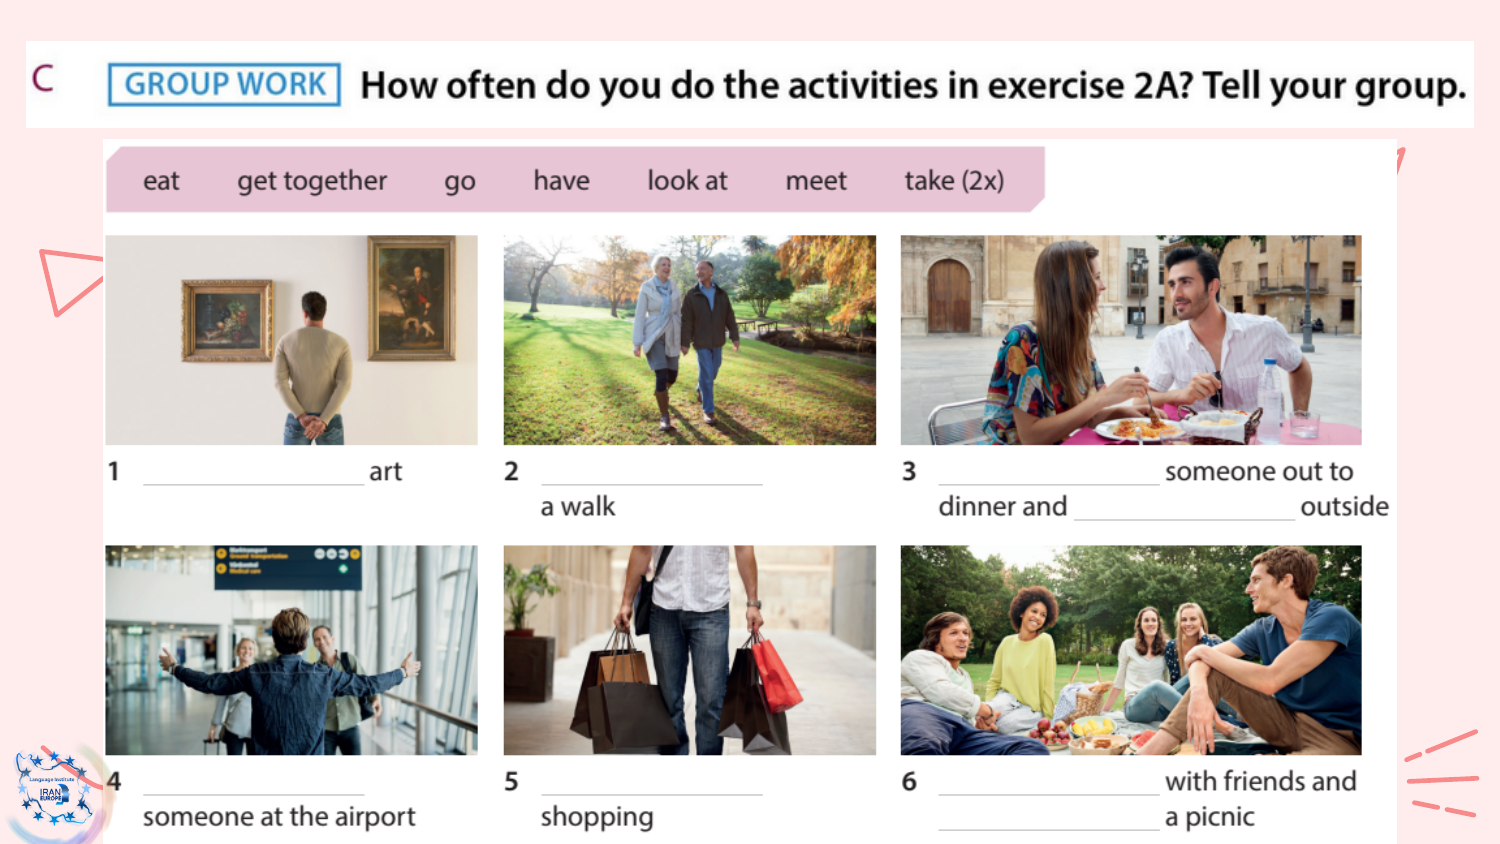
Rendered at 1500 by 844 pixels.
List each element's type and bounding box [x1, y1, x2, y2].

picture [25, 40, 1475, 128]
picture [0, 139, 1398, 844]
